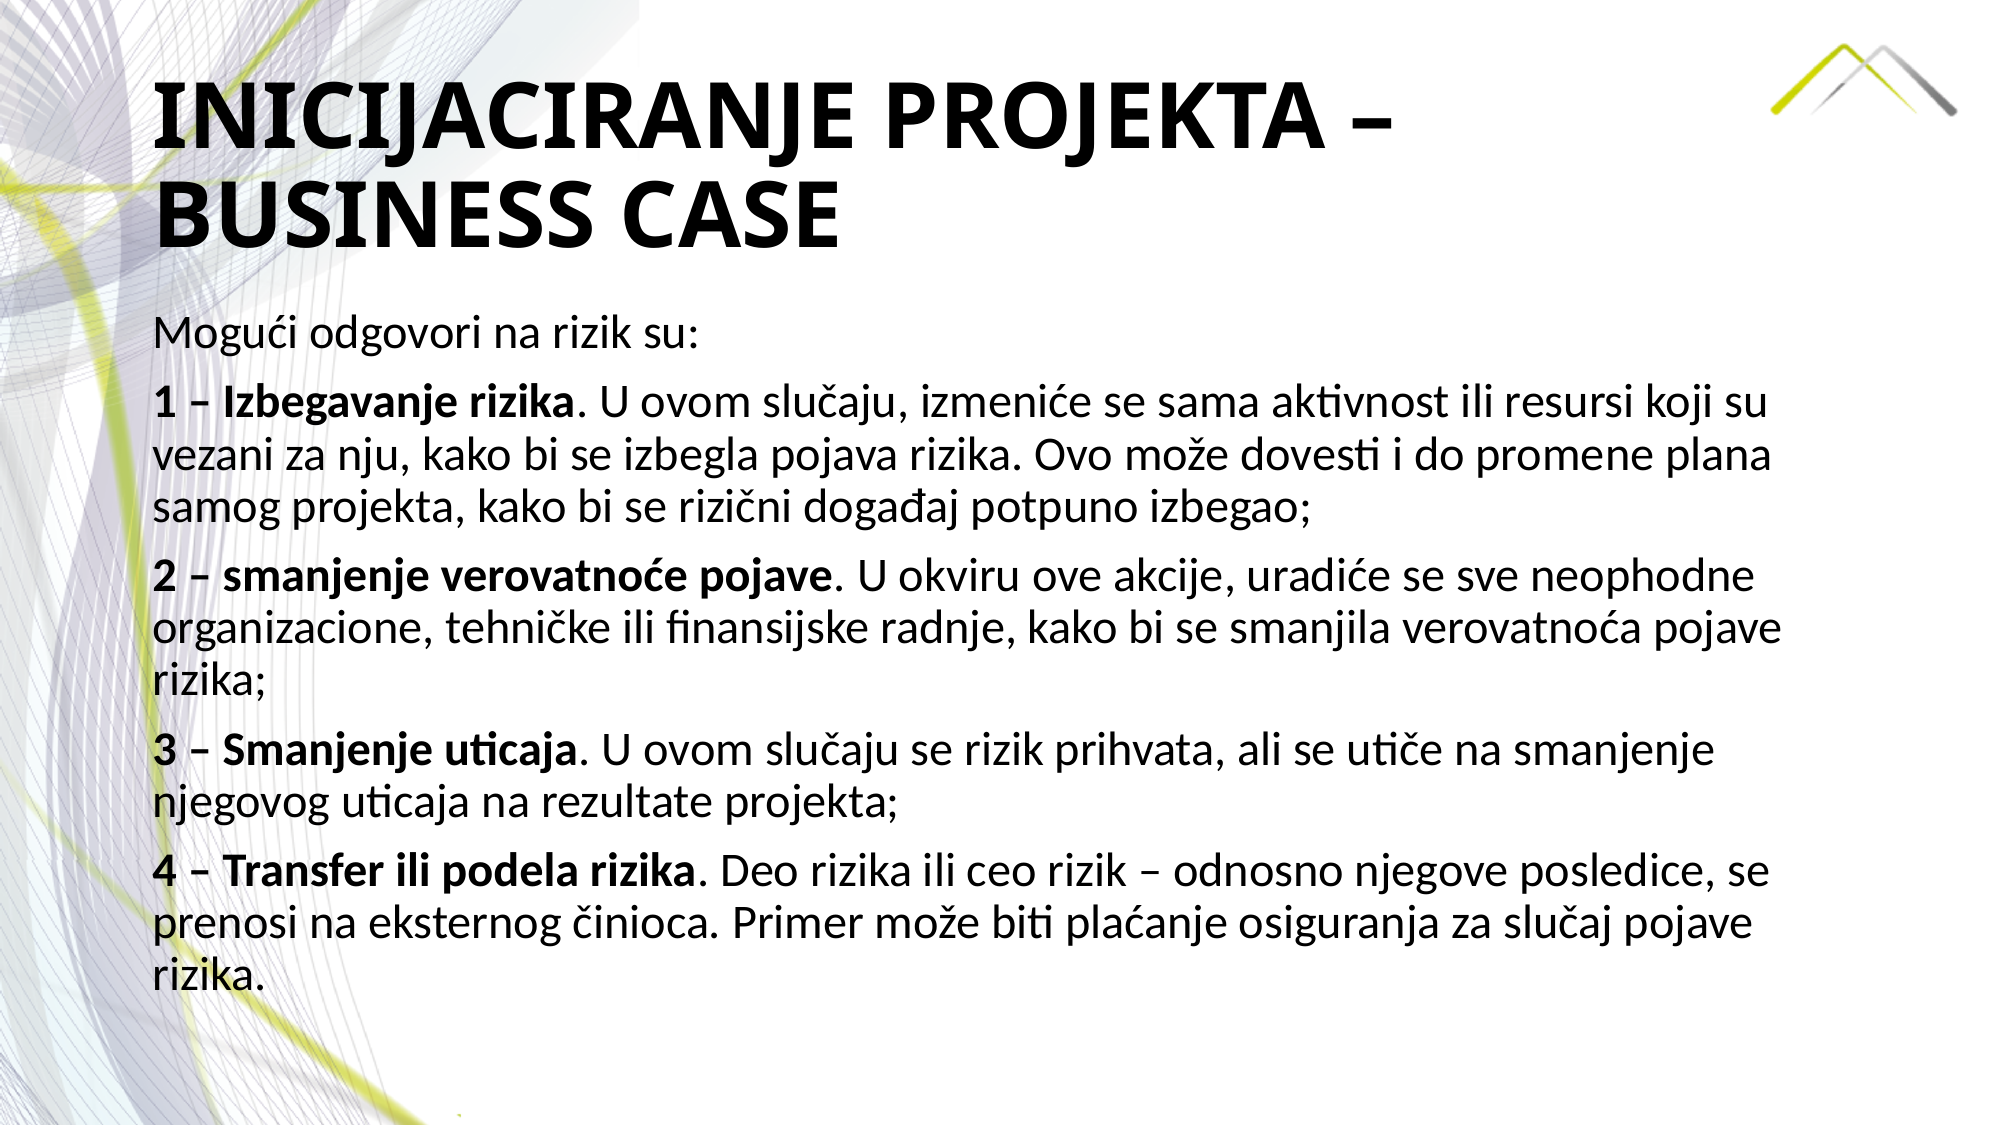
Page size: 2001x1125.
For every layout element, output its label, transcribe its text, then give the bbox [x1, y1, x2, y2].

list Mogući odgovori na rizik su: 1 – Izbegavanje rizika. U ovom slučaju, izmeniće se sama aktivnost ili resursi koji su vezani za nju, kako bi se izbegla pojava rizika. Ovo može dovesti i do promene plana samog projekta, kako bi se rizični događaj potpuno izbegao; 2 – smanjenje verovatnoće pojave. U okviru ove akcije, uradiće se sve neophodne organizacione, tehničke ili finansijske radnje, kako bi se smanjila verovatnoća pojave rizika; 3 – Smanjenje uticaja. U ovom slučaju se rizik prihvata, ali se utiče na smanjenje njegovog uticaja na rezultate projekta; 4 – Transfer ili podela rizika. Deo rizika ili ceo rizik – odnosno njegove posledice, se prenosi na eksternog činioca. Primer može biti plaćanje osiguranja za slučaj pojave rizika. [137, 299, 1863, 1014]
title INICIJACIRANJE PROJEKTA – BUSINESS CASE [137, 59, 1863, 278]
picture [0, 0, 661, 1125]
picture [1718, 0, 2000, 167]
